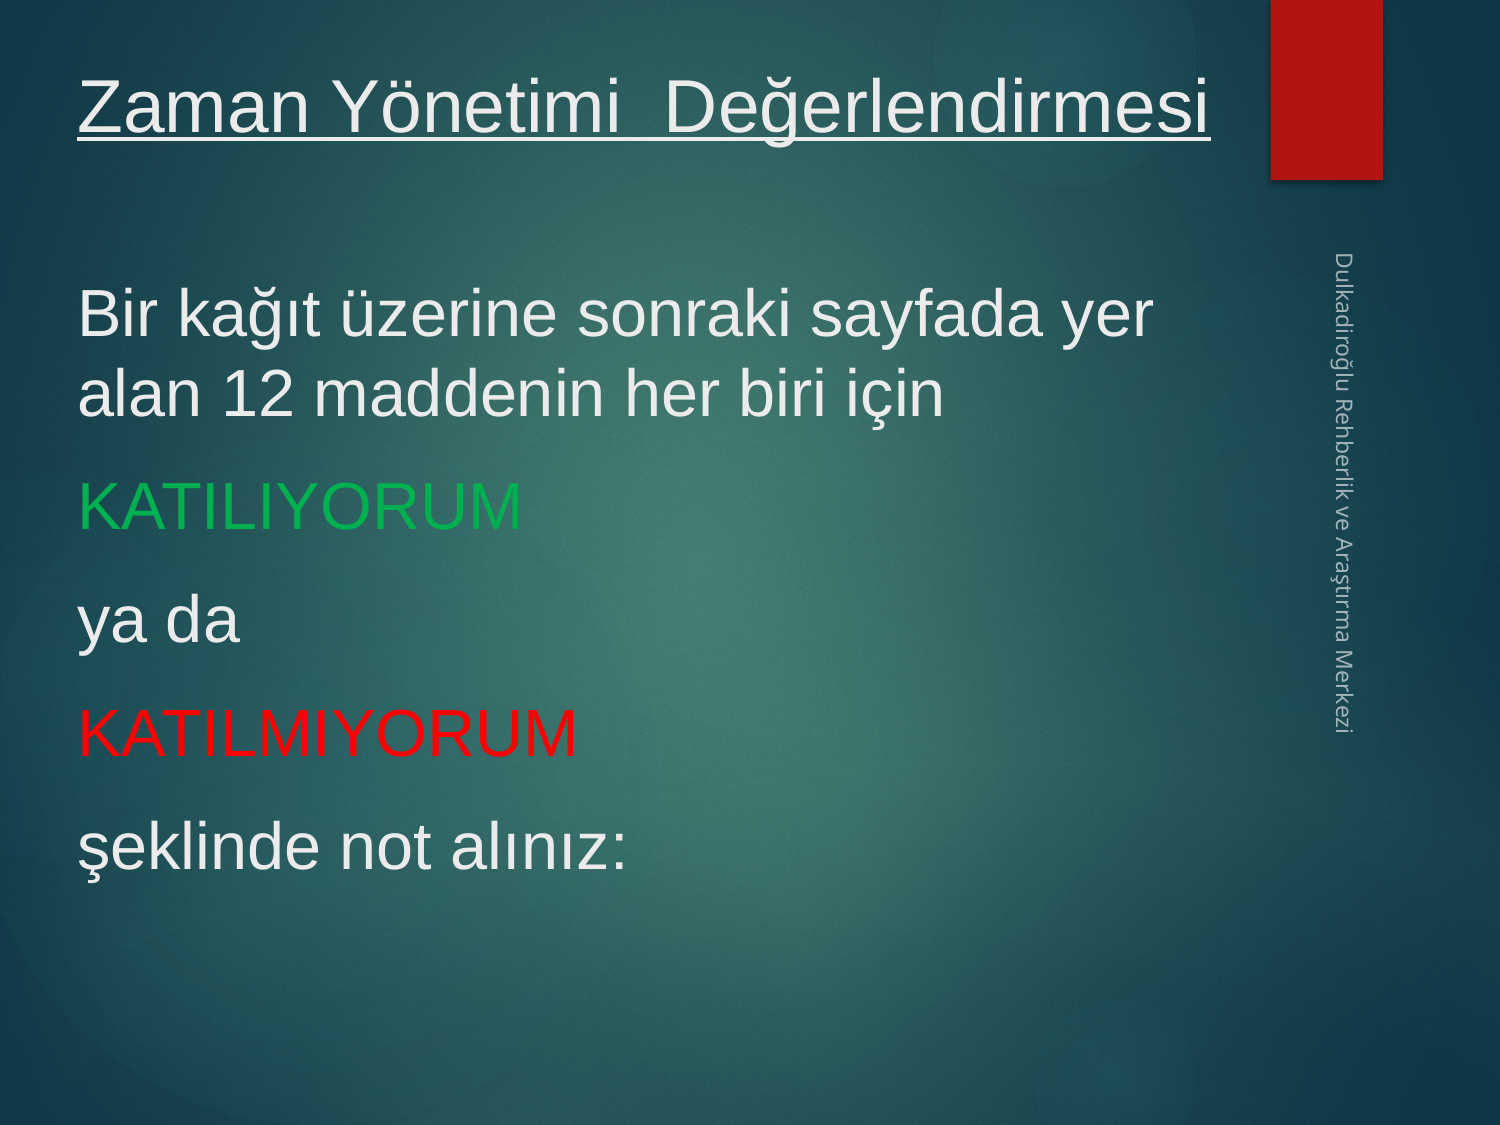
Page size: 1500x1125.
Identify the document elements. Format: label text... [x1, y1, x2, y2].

title Zaman Yönetimi Değerlendirmesi [62, 50, 1500, 175]
footer Dulkadiroğlu Rehberlik ve Araştırma Merkezi [1320, 237, 1358, 871]
text_box Bir kağıt üzerine sonraki sayfada yer alan 12 maddenin her biri için KATILIYORUM ya da KATILMIYORUM şeklinde not alınız: [62, 262, 1238, 891]
